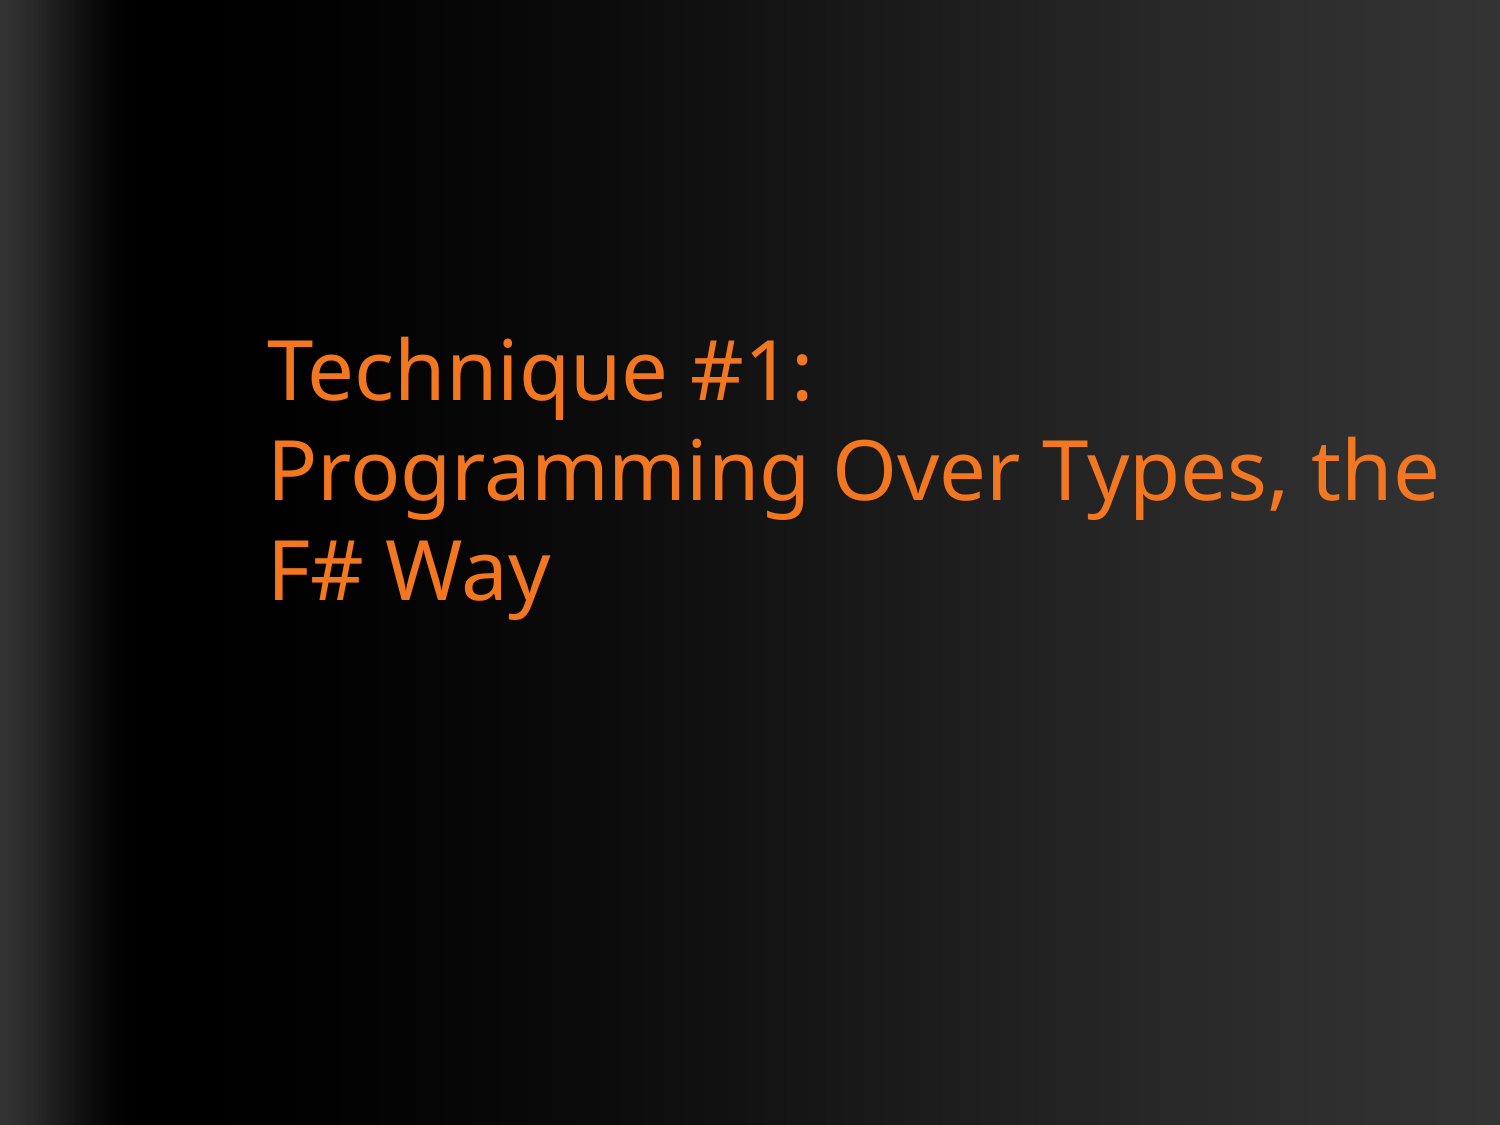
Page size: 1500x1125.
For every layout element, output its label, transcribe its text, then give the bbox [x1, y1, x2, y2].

title Technique #1: Programming Over Types, the F# Way [252, 342, 1500, 626]
picture [0, 0, 1500, 1125]
